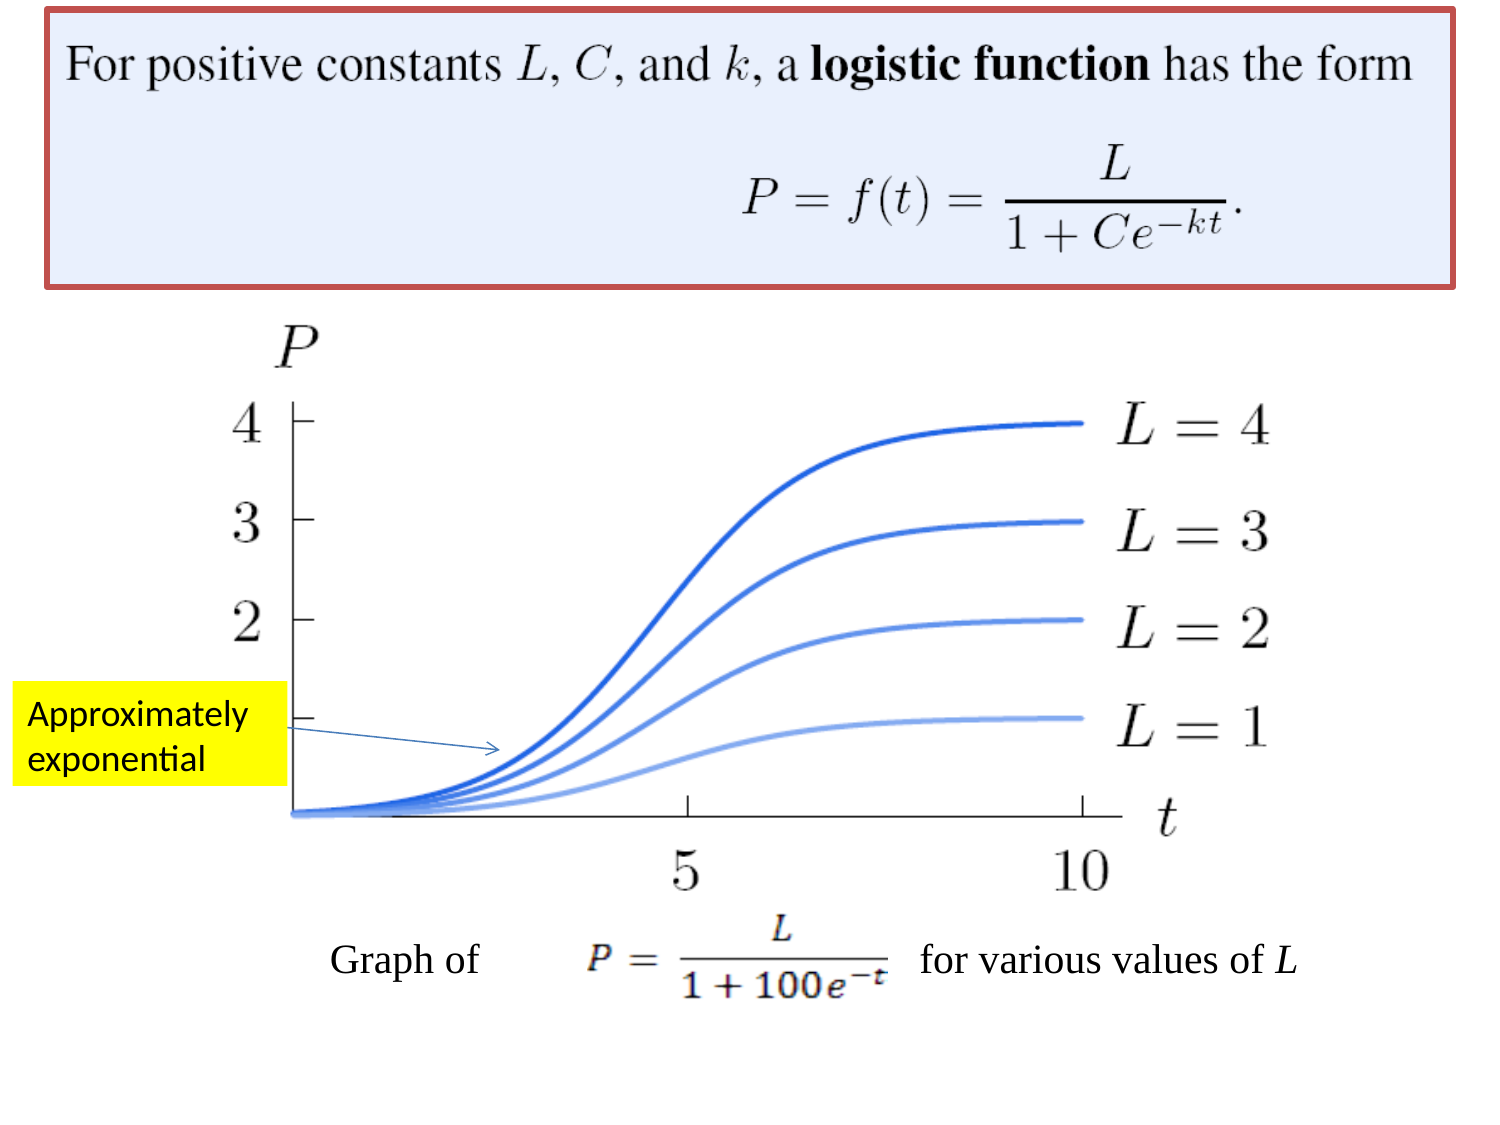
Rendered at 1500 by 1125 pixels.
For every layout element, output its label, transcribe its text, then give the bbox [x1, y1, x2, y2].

picture [162, 295, 1338, 1002]
text_box Graph of for various values of L [178, 924, 1322, 1040]
text_box [0, 0, 1500, 75]
picture [49, 12, 1451, 285]
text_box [262, 724, 501, 751]
text_box Approximately exponential [12, 681, 157, 786]
